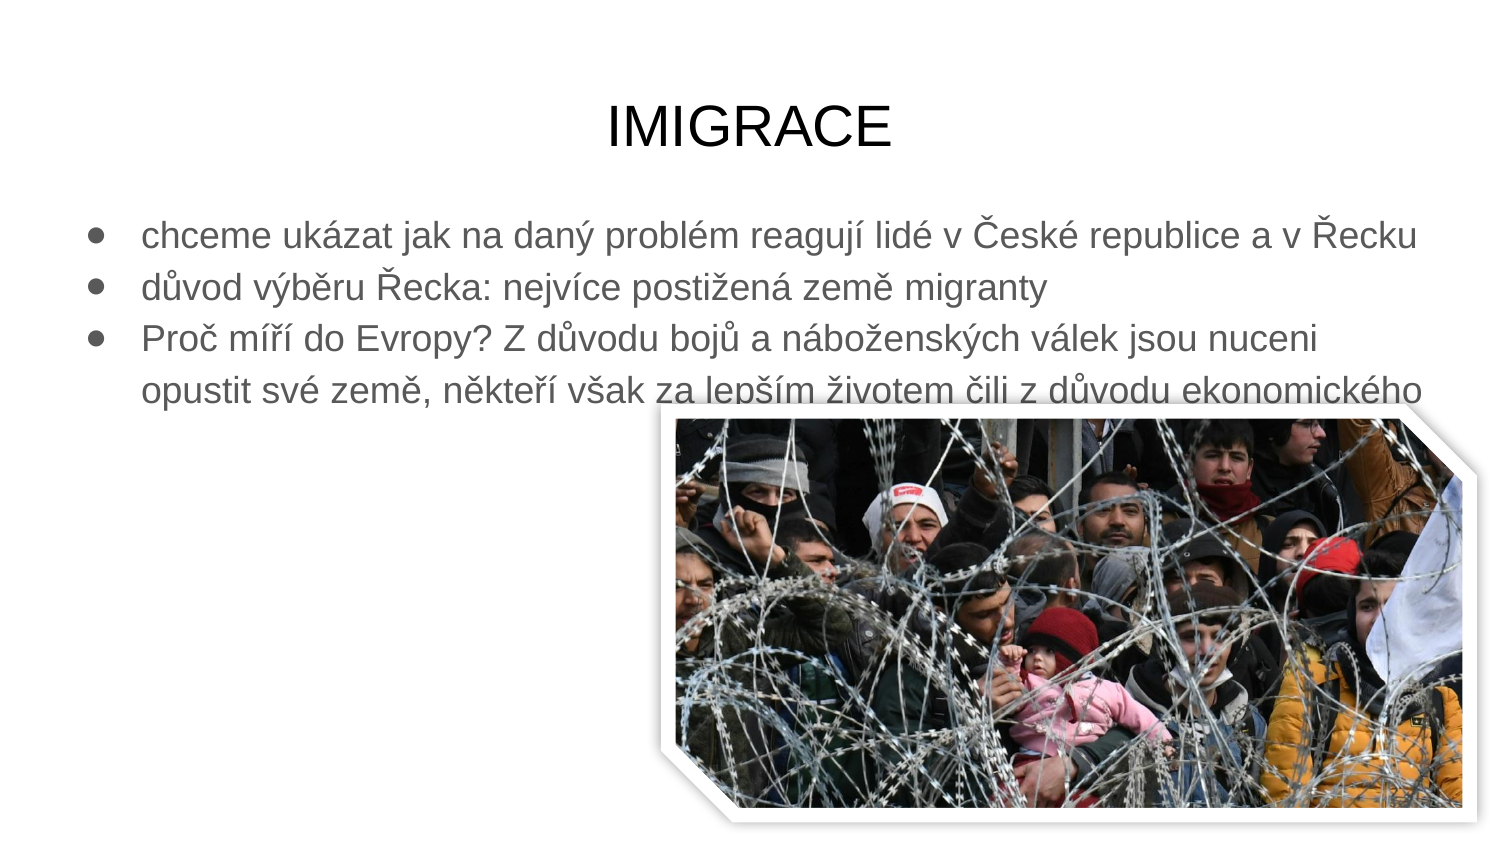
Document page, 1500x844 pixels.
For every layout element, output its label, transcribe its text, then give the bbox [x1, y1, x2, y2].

title IMIGRACE [51, 72, 1449, 167]
picture [667, 411, 1470, 816]
list chceme ukázat jak na daný problém reagují lidé v České republice a v Řecku důvod výběru Řecka: nejvíce postižená země migranty Proč míří do Evropy? Z důvodu bojů a náboženských válek jsou nuceni opustit své země, někteří však za lepším životem čili z důvodu ekonomického [51, 189, 1449, 750]
